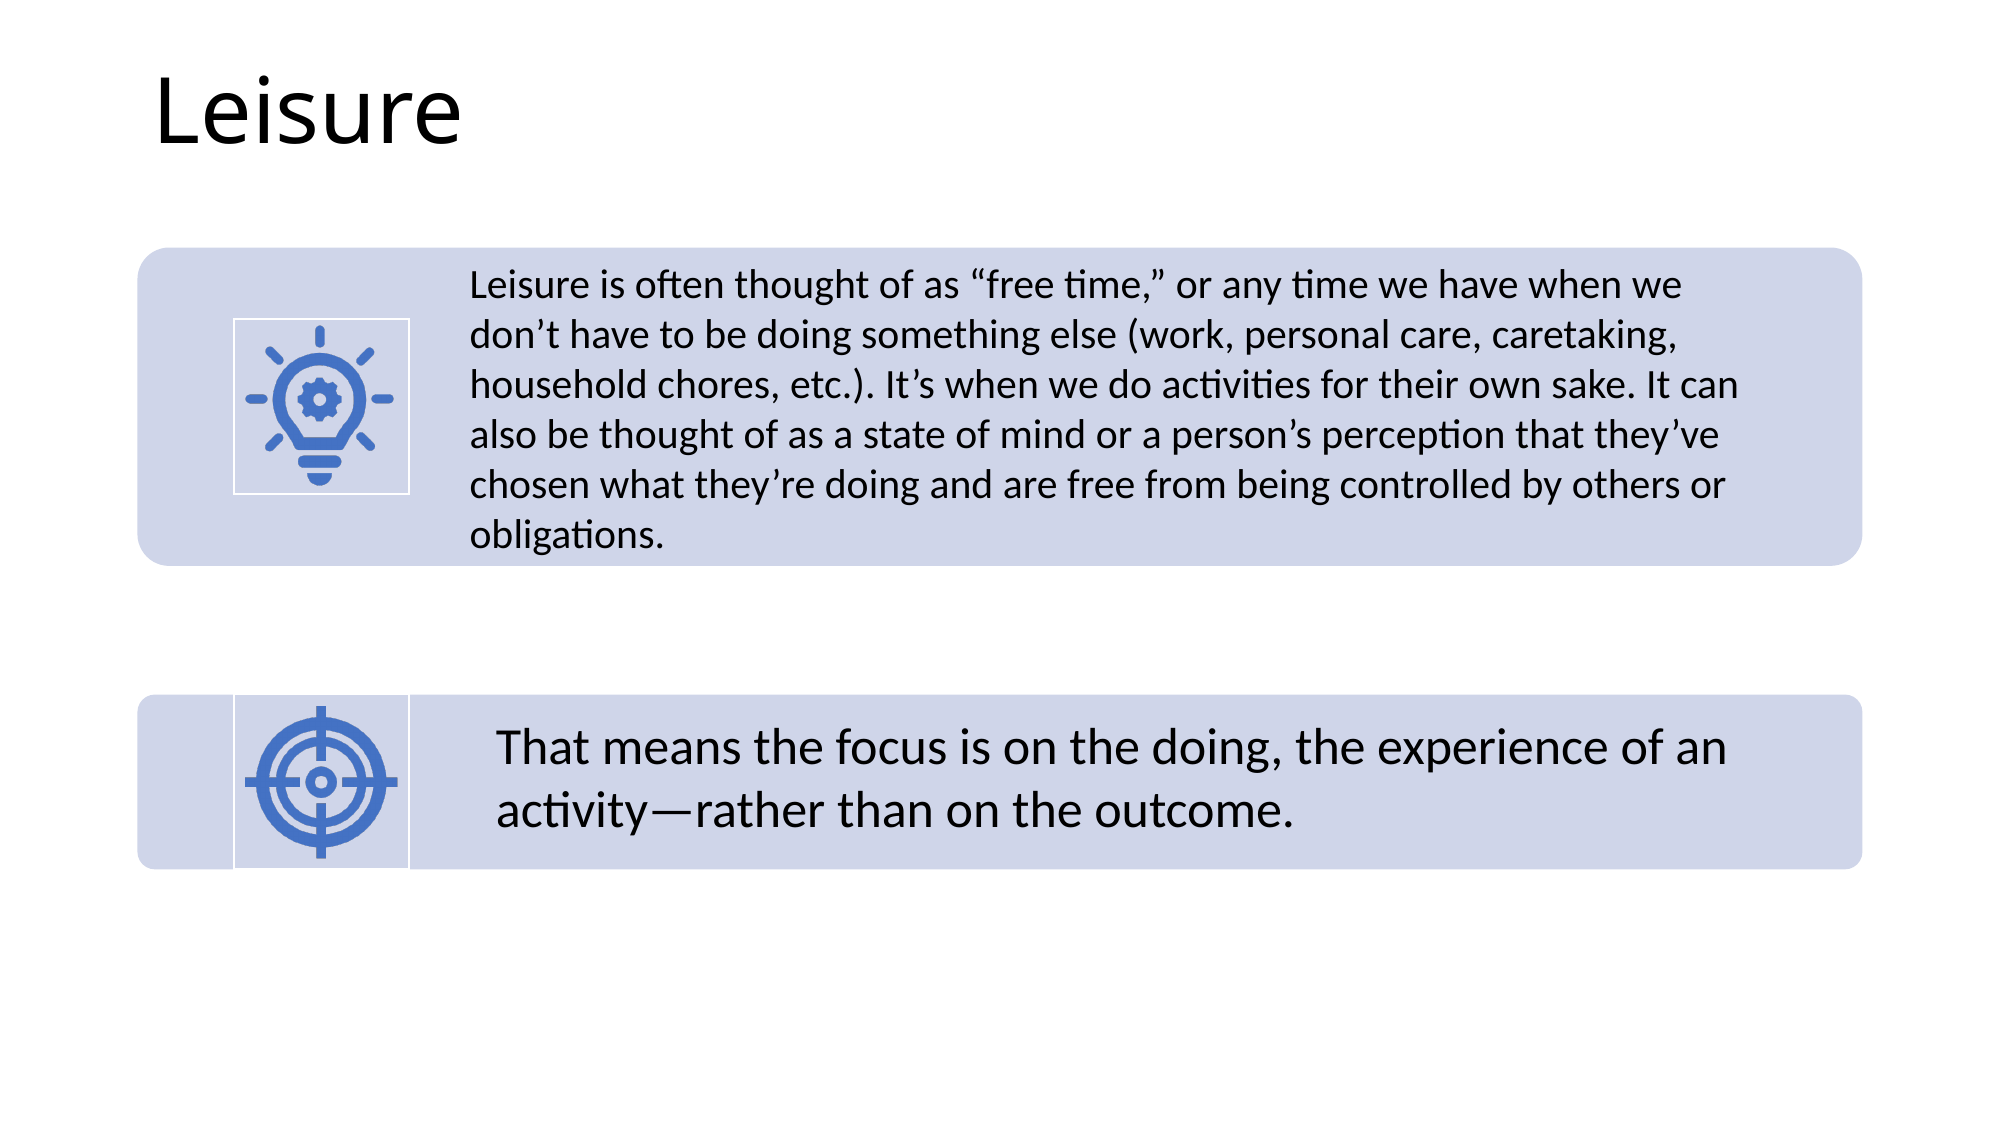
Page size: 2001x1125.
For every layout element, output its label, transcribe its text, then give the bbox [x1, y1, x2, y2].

title Leisure [137, 59, 1863, 247]
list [137, 247, 1863, 1014]
